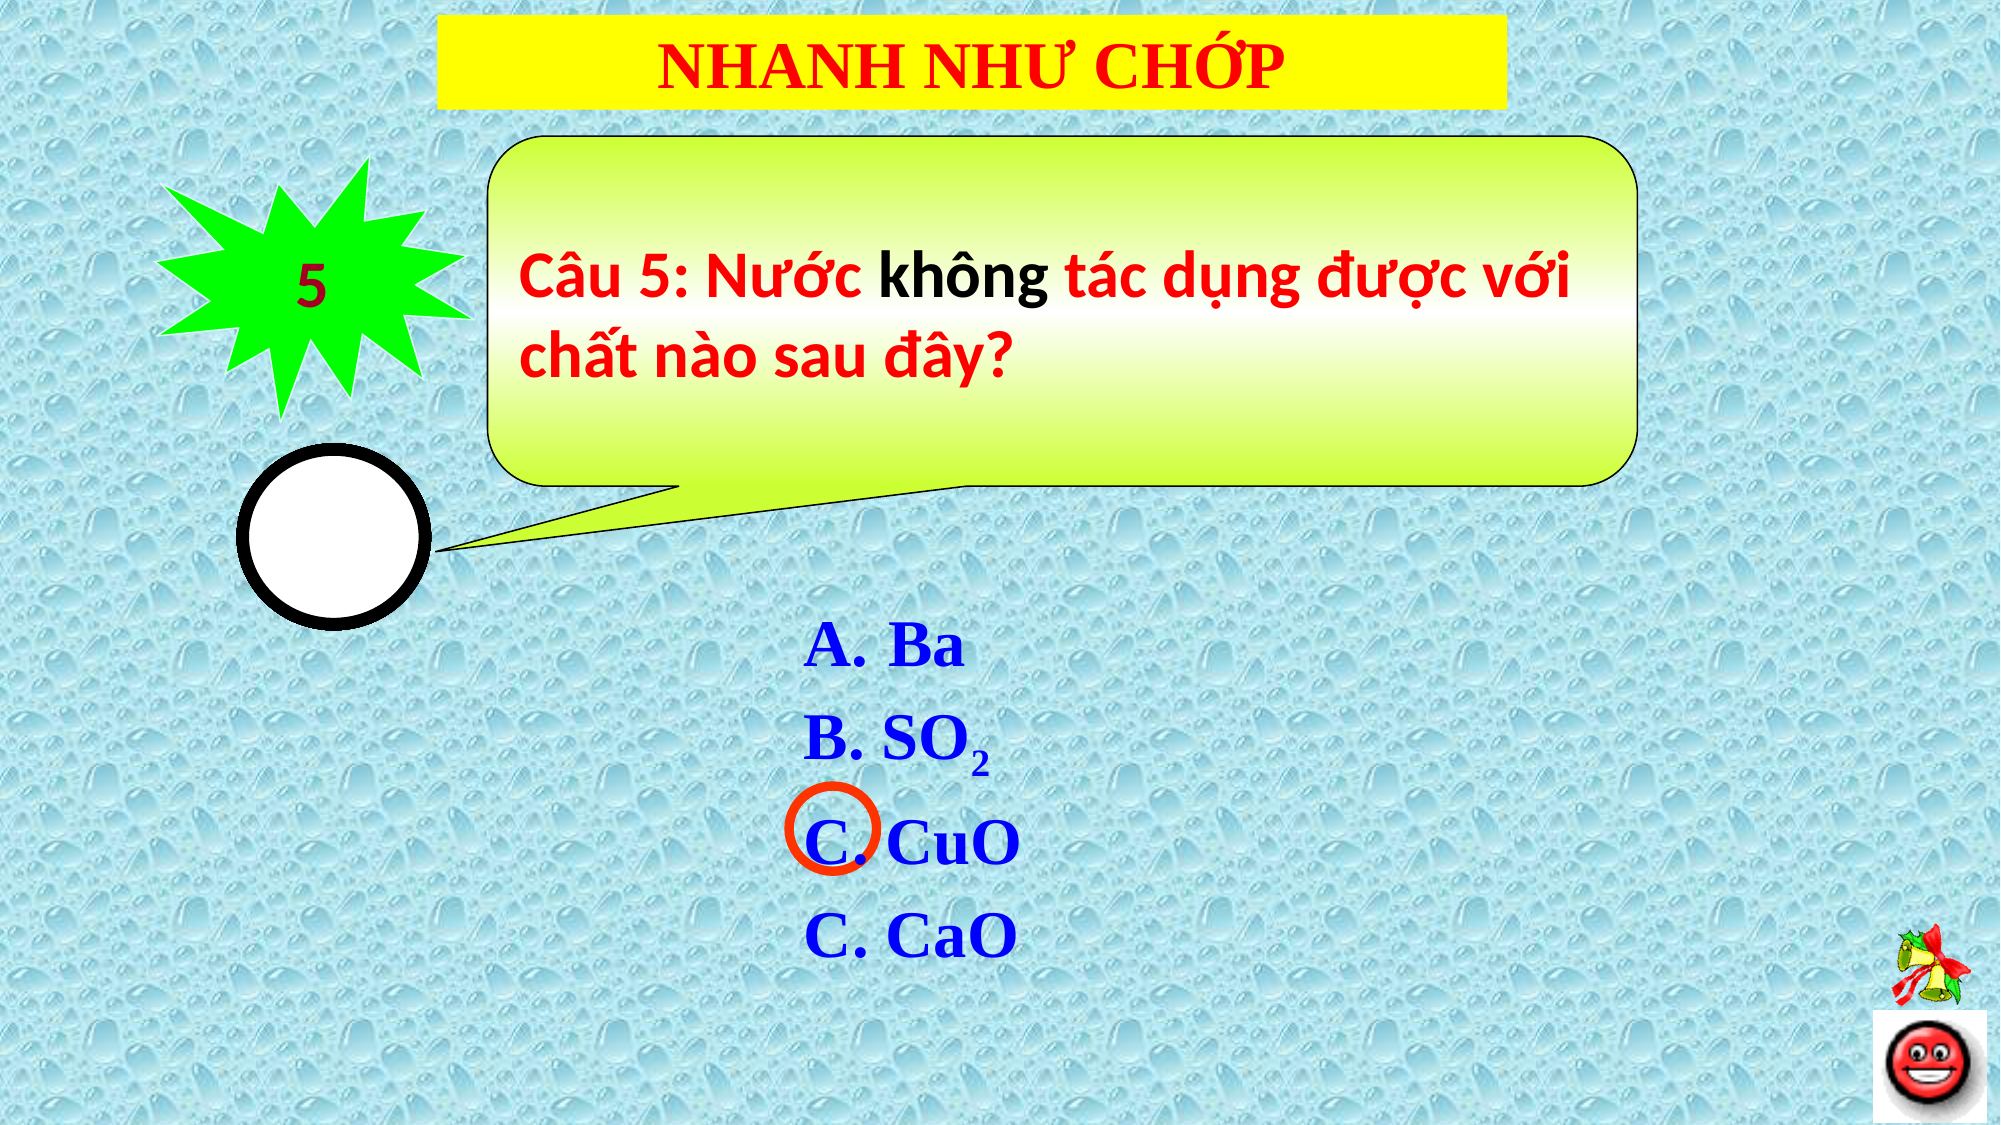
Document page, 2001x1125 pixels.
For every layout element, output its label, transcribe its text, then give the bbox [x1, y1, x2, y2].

text_box Câu 5: Nước không tác dụng được với chất nào sau đây? [435, 136, 1638, 552]
text_box 5 [154, 154, 475, 424]
text_box NHANH NHƯ CHỚP [437, 14, 1508, 110]
picture [0, 0, 2001, 1125]
text_box Ba B. SO2 C. CuO C. CaO [789, 592, 1563, 979]
text_box [424, 198, 487, 275]
text_box [242, 449, 425, 625]
